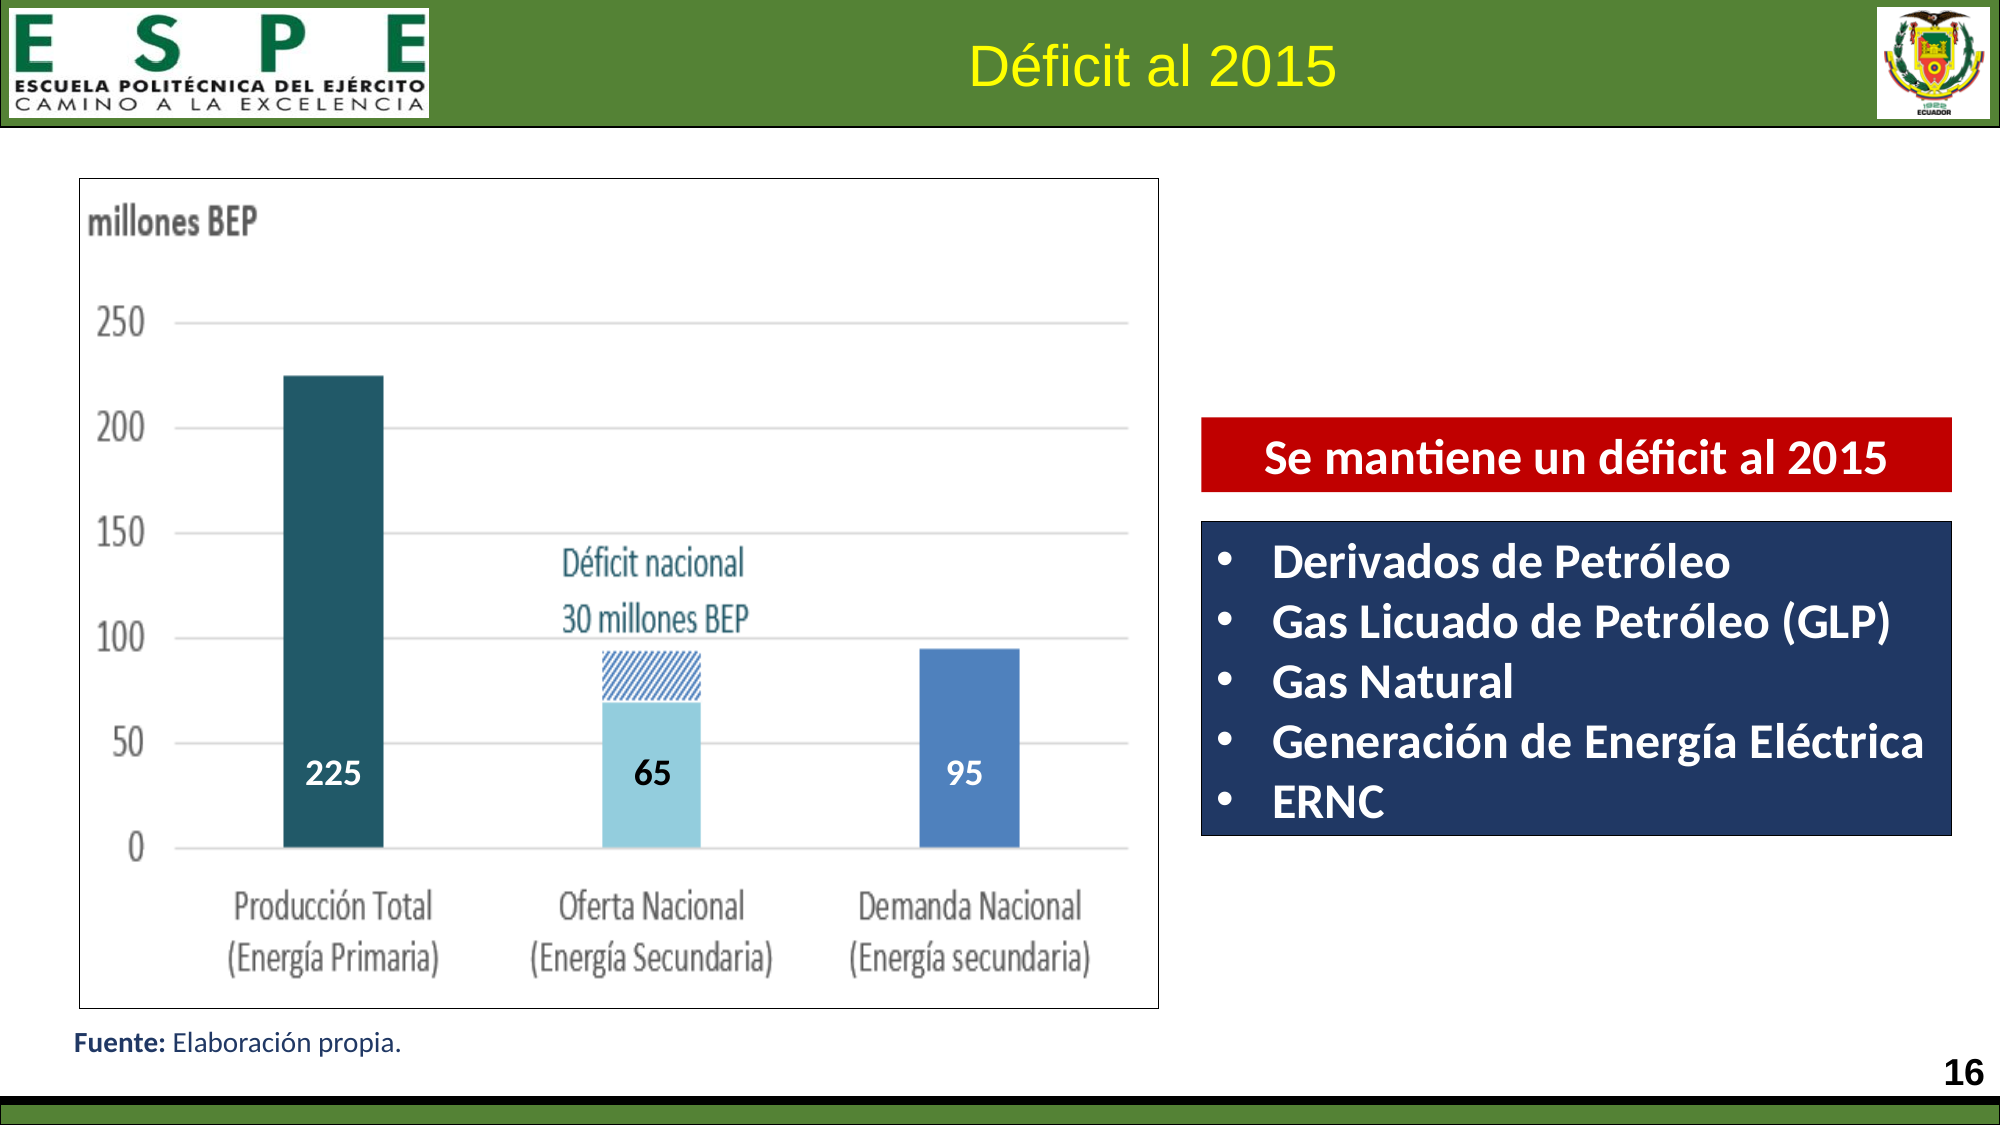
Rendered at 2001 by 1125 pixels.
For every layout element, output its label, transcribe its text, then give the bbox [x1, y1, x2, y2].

text_box Fuente: Elaboración propia. [59, 1015, 748, 1066]
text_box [0, 0, 2000, 128]
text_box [79, 178, 1159, 1009]
text_box Se mantiene un déficit al 2015 [1201, 417, 1952, 493]
slide_number 16 [1550, 1040, 2000, 1096]
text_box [0, 1096, 2000, 1125]
text_box Derivados de Petróleo Gas Licuado de Petróleo (GLP) Gas Natural Generación de Energía Eléctrica ERNC [1201, 521, 1952, 836]
